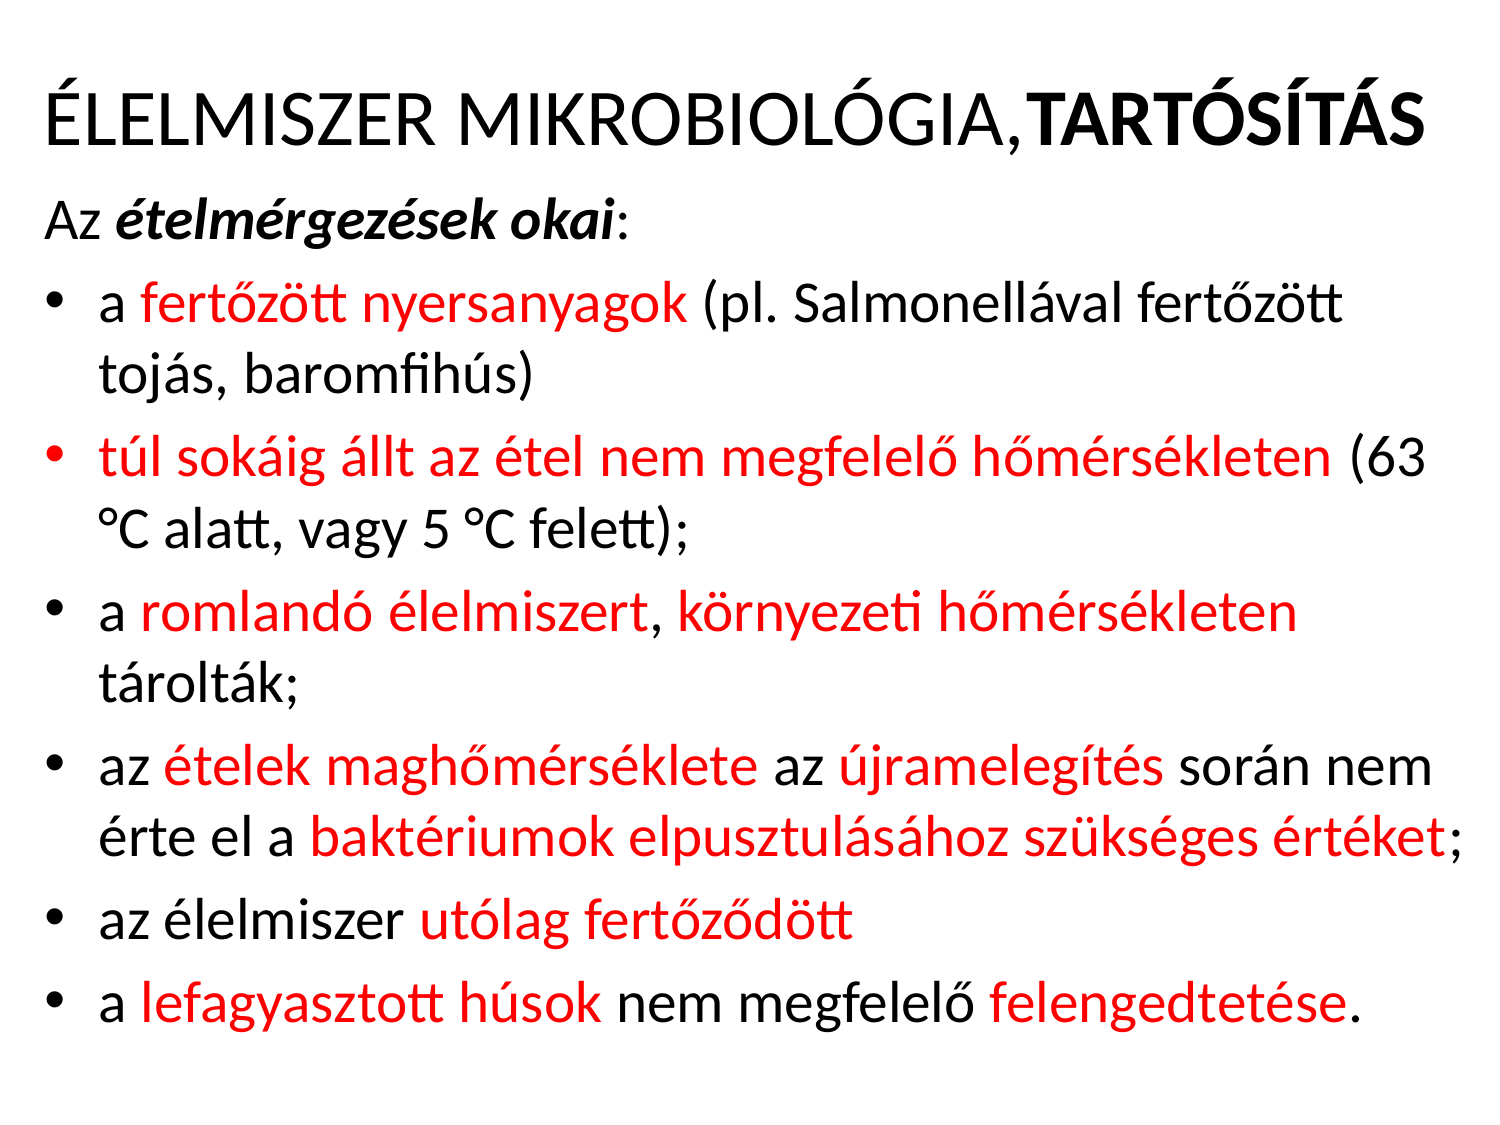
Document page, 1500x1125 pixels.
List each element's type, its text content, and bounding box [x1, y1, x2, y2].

list Az ételmérgezések okai: a fertőzött nyersanyagok (pl. Salmonellával fertőzött tojás, baromfihús) túl sokáig állt az étel nem megfelelő hőmérsékleten (63 °C alatt, vagy 5 °C felett); a romlandó élelmiszert, környezeti hőmérsékleten tárolták; az ételek maghőmérséklete az újramelegítés során nem érte el a baktériumok elpusztulásához szükséges értéket; az élelmiszer utólag fertőződött a lefagyasztott húsok nem megfelelő felengedtetése. [29, 172, 1483, 1106]
title ÉLELMISZER MIKROBIOLÓGIA,TARTÓSÍTÁS [0, 19, 1471, 207]
